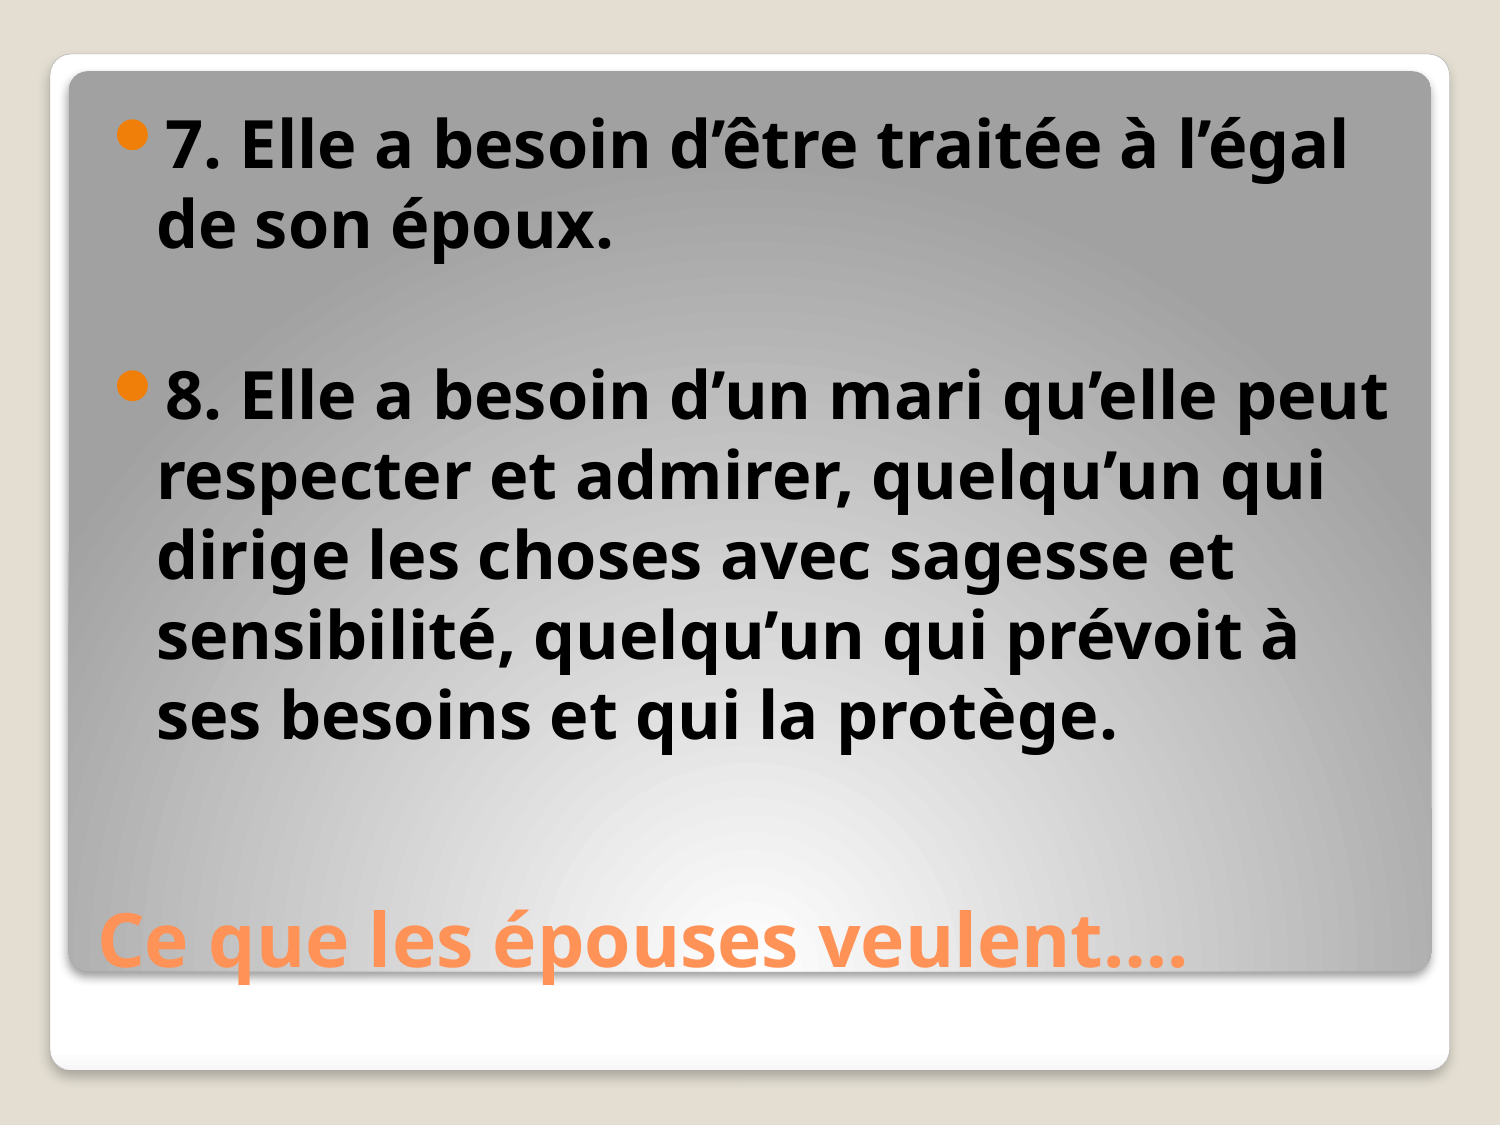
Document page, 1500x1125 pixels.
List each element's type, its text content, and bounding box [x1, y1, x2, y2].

list 7. Elle a besoin d’être traitée à l’égal de son époux. 8. Elle a besoin d’un mari qu’elle peut respecter et admirer, quelqu’un qui dirige les choses avec sagesse et sensibilité, quelqu’un qui prévoit à ses besoins et qui la protège. [82, 86, 1425, 774]
title Ce que les épouses veulent…. [82, 817, 1425, 990]
